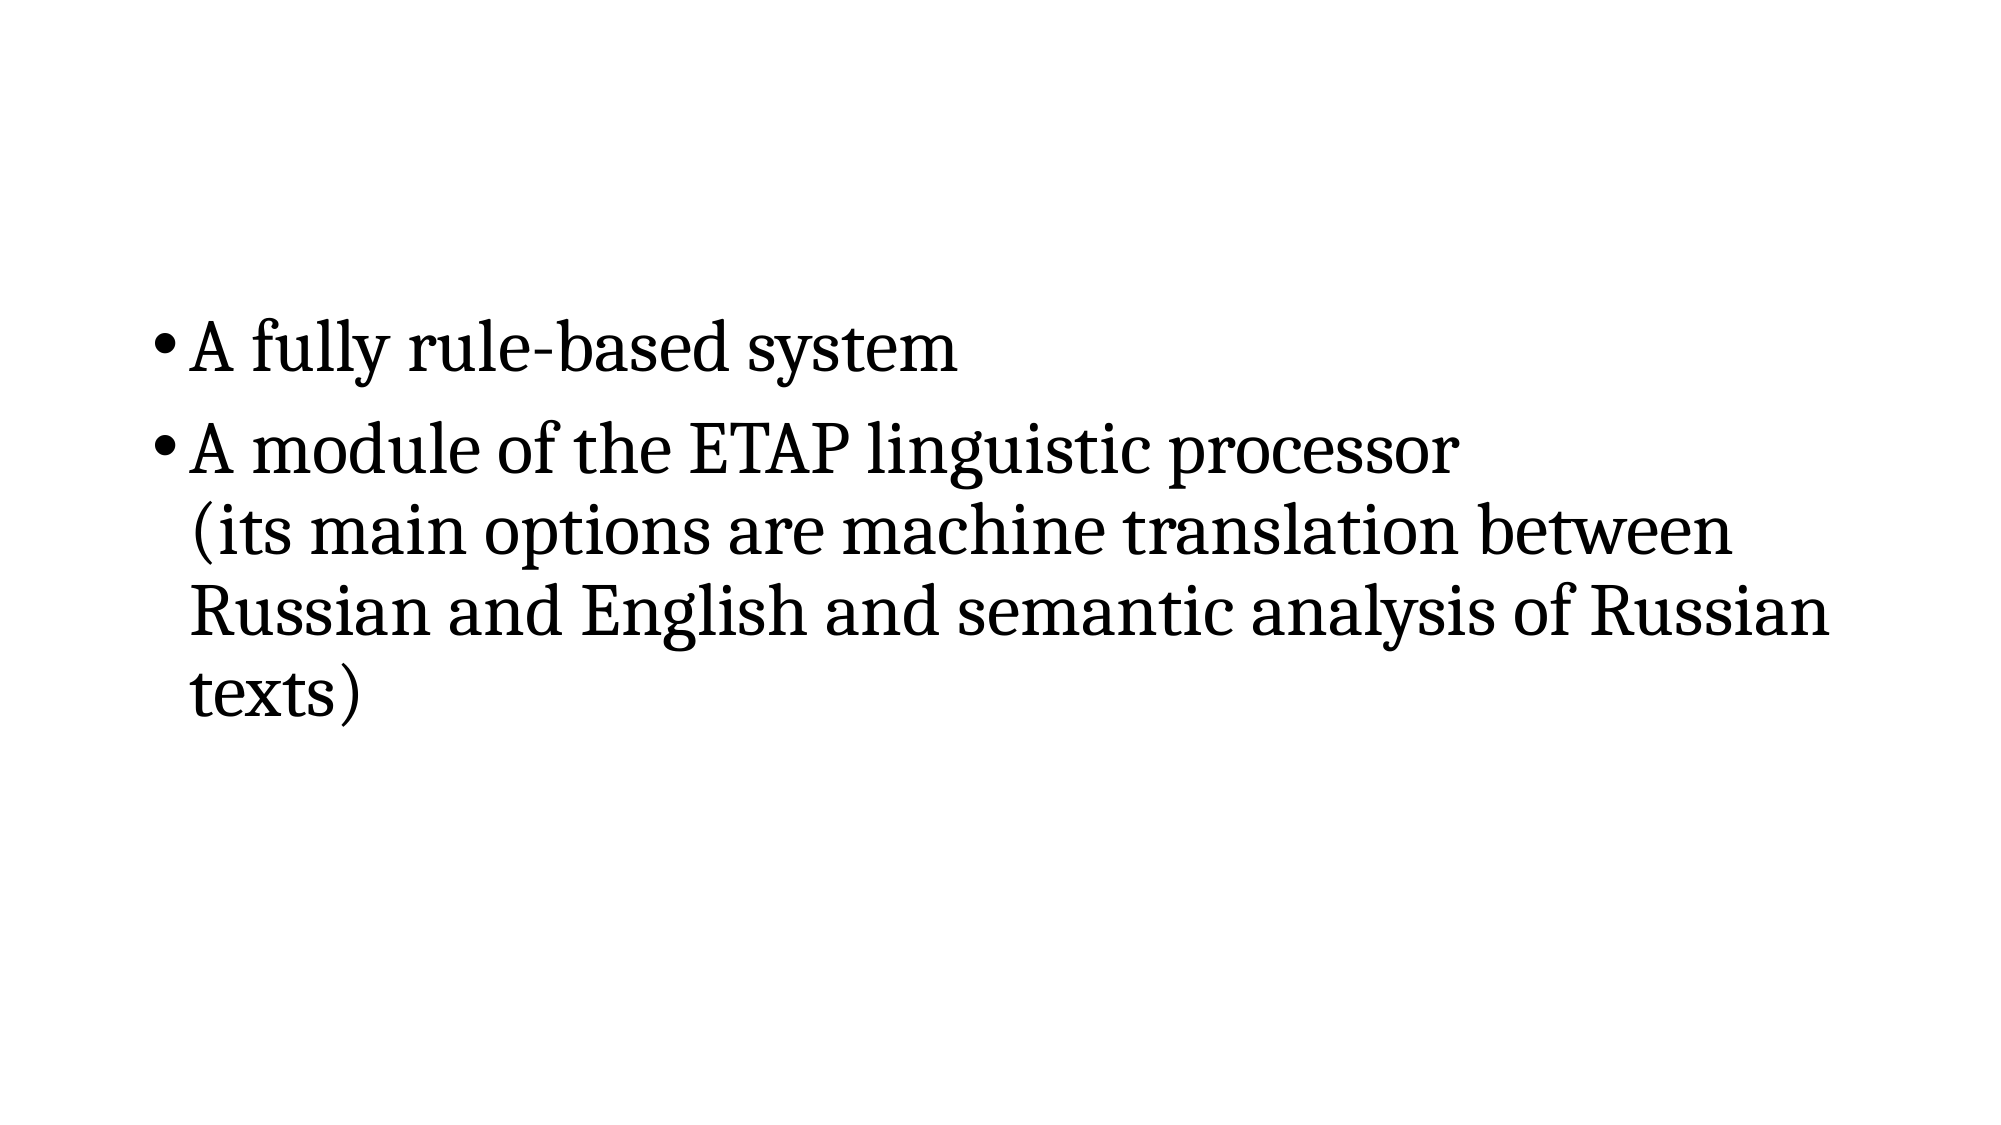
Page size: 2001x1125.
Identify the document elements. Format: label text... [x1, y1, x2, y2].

list A fully rule-based system A module of the ETAP linguistic processor (its main options are machine translation between Russian and English and semantic analysis of Russian texts) [137, 299, 1863, 1014]
